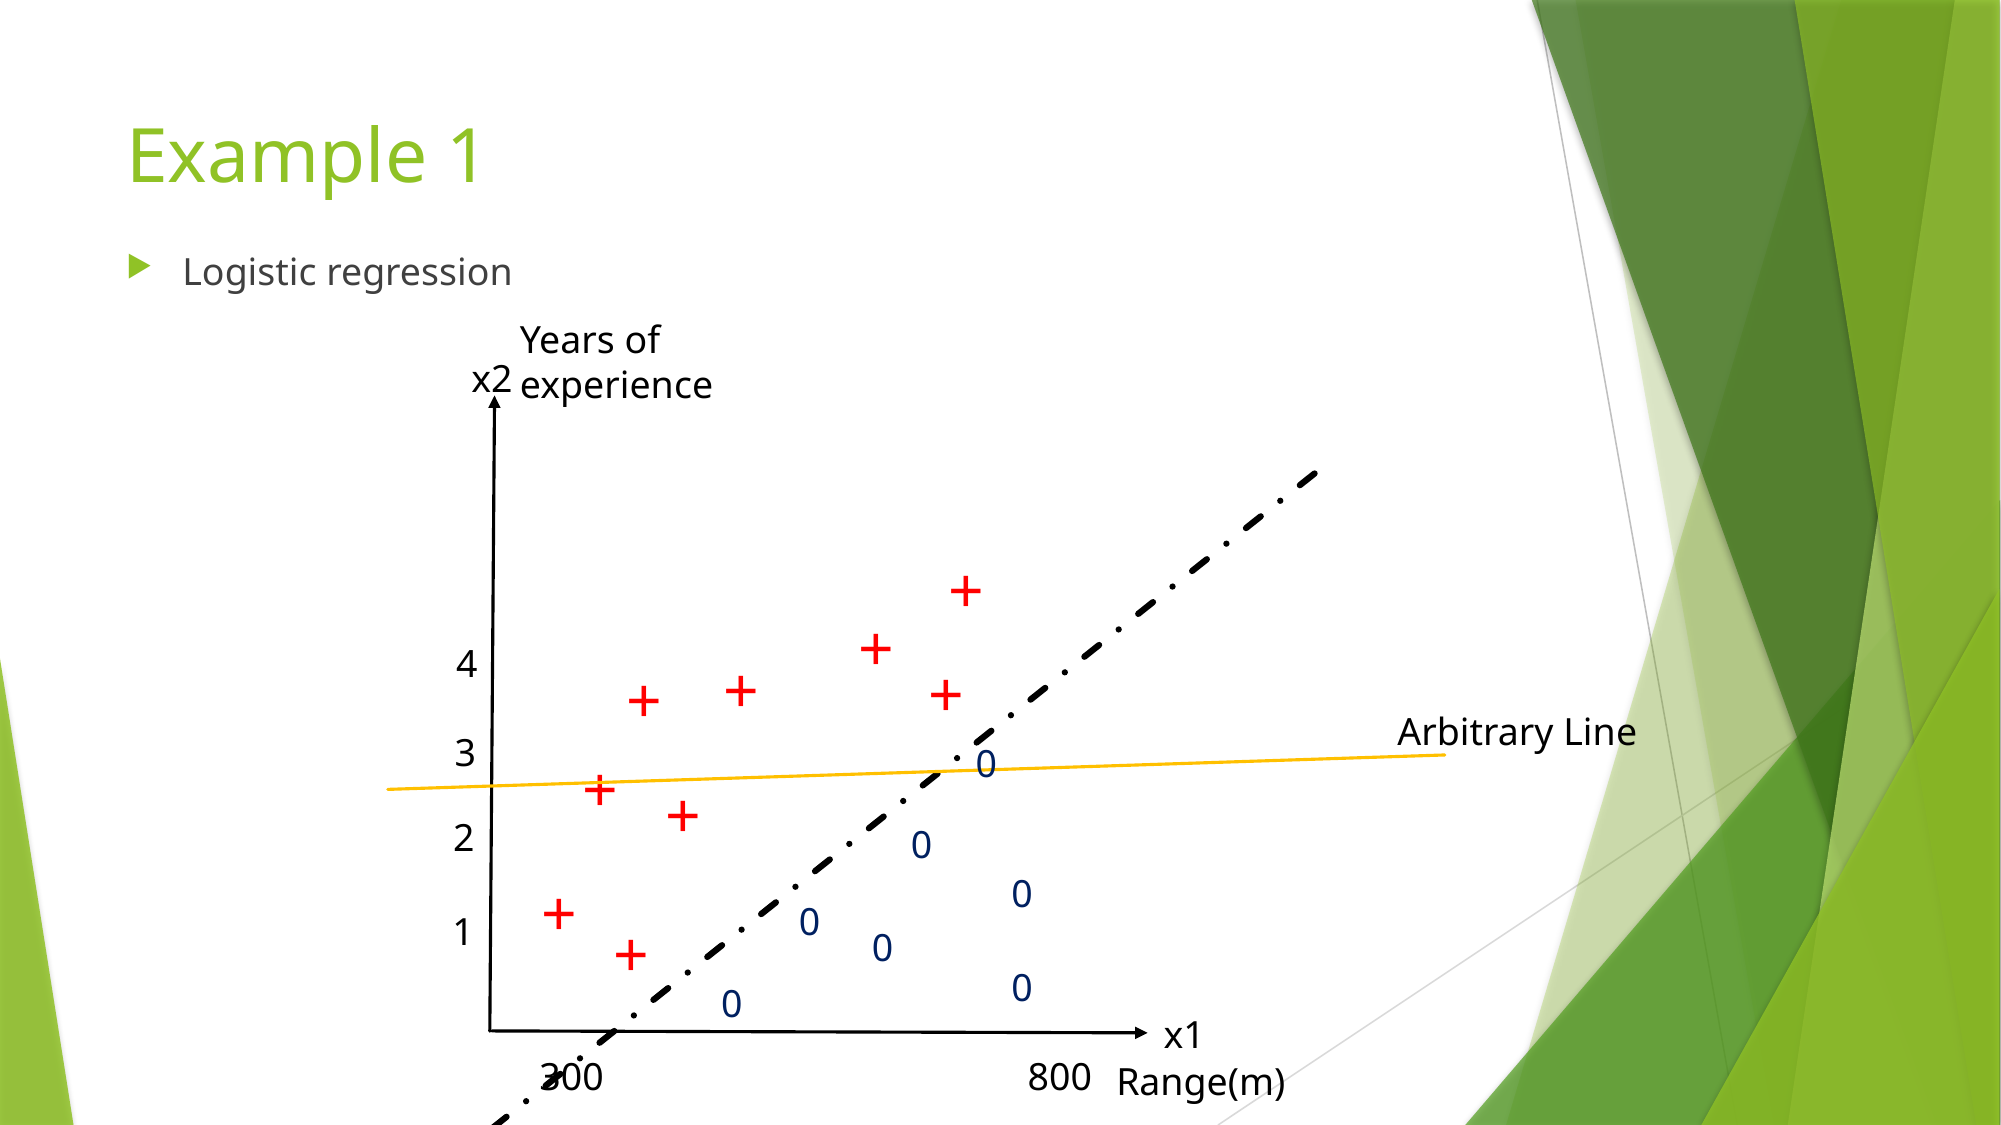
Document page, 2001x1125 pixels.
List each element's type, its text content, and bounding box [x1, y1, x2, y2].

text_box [489, 395, 496, 459]
text_box Arbitrary Line [1382, 700, 1688, 761]
title Example 1 [111, 99, 1522, 240]
list Logistic regression [111, 240, 1522, 877]
text_box x2 [456, 347, 505, 408]
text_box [437, 798, 1332, 1125]
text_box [387, 754, 1446, 790]
text_box Years of experience [505, 308, 729, 414]
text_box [437, 459, 1332, 753]
